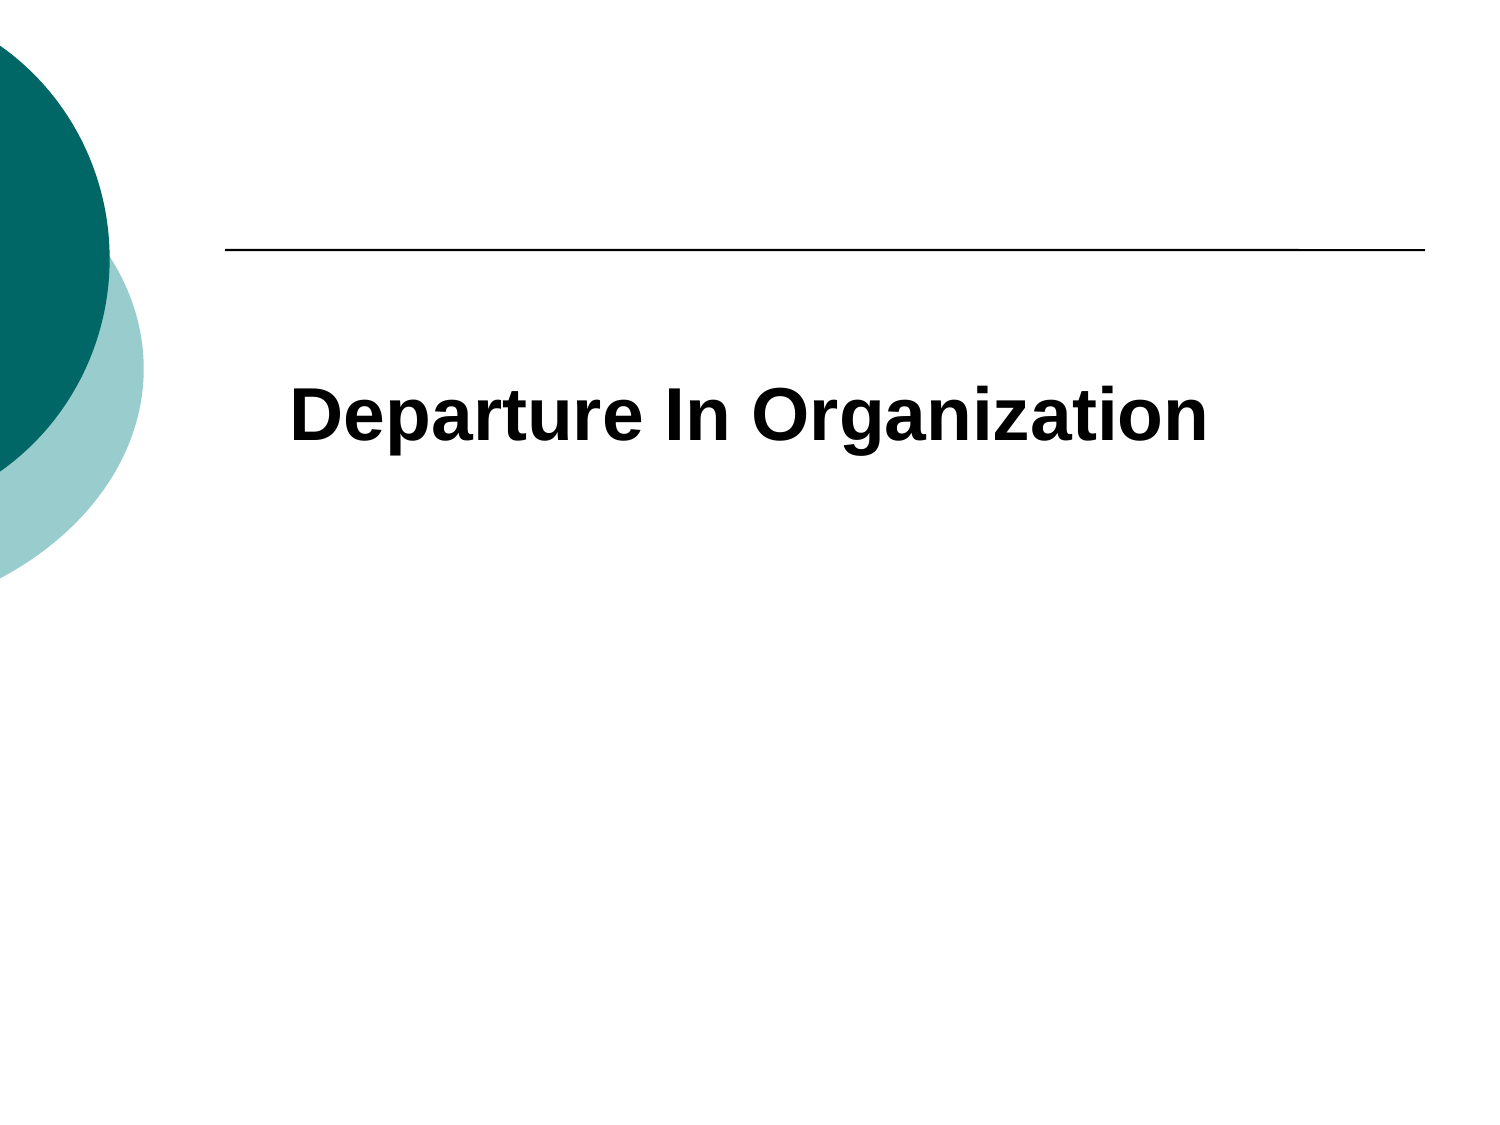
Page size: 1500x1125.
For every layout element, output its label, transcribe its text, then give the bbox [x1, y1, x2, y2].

title Departure In Organization [74, 259, 1426, 463]
